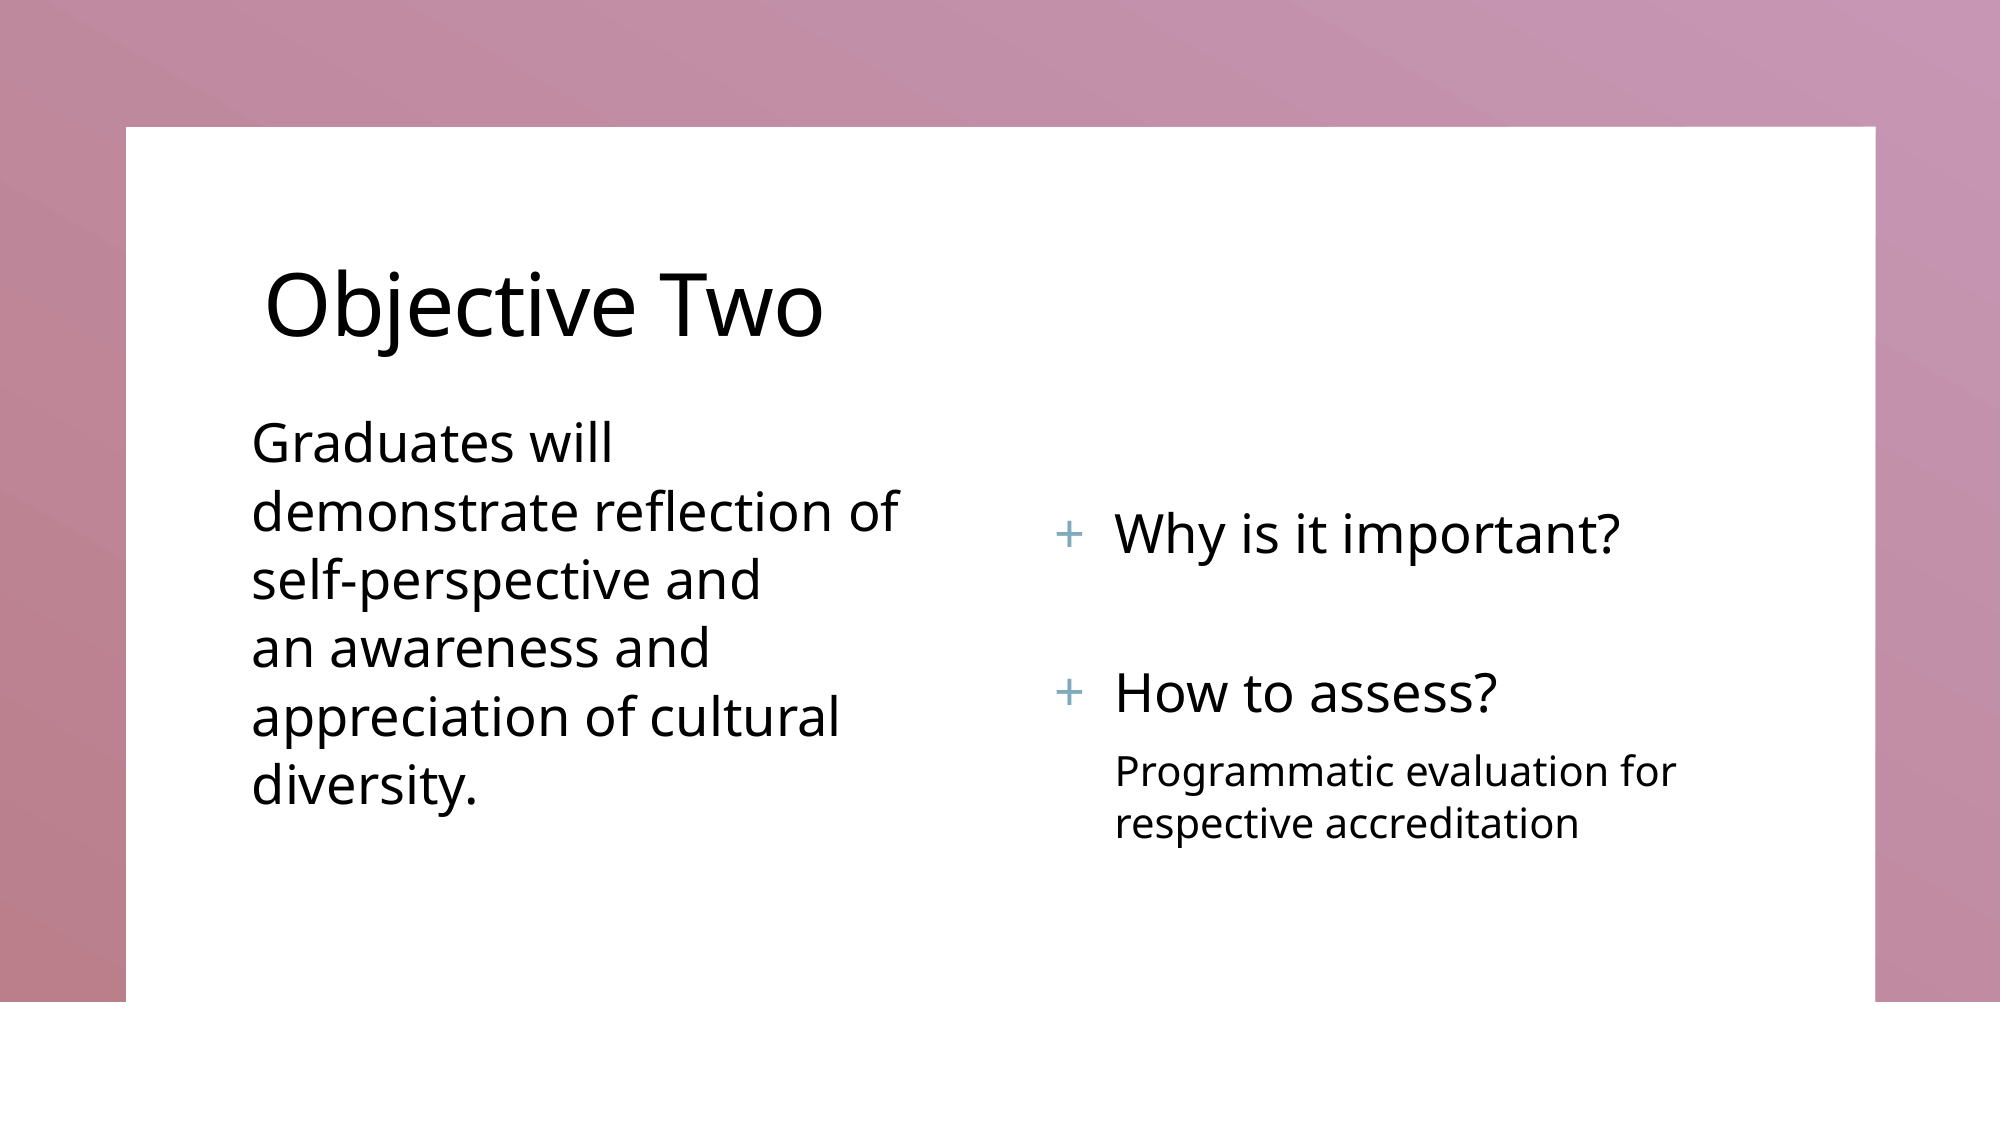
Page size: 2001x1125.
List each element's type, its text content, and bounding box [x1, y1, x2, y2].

title Objective Two [248, 248, 1749, 470]
list Why is it important? How to assess? Programmatic evaluation for respective accreditation [1039, 488, 1751, 1001]
list Graduates will demonstrate reflection of self-perspective and an awareness and appreciation of cultural diversity. [236, 397, 948, 910]
